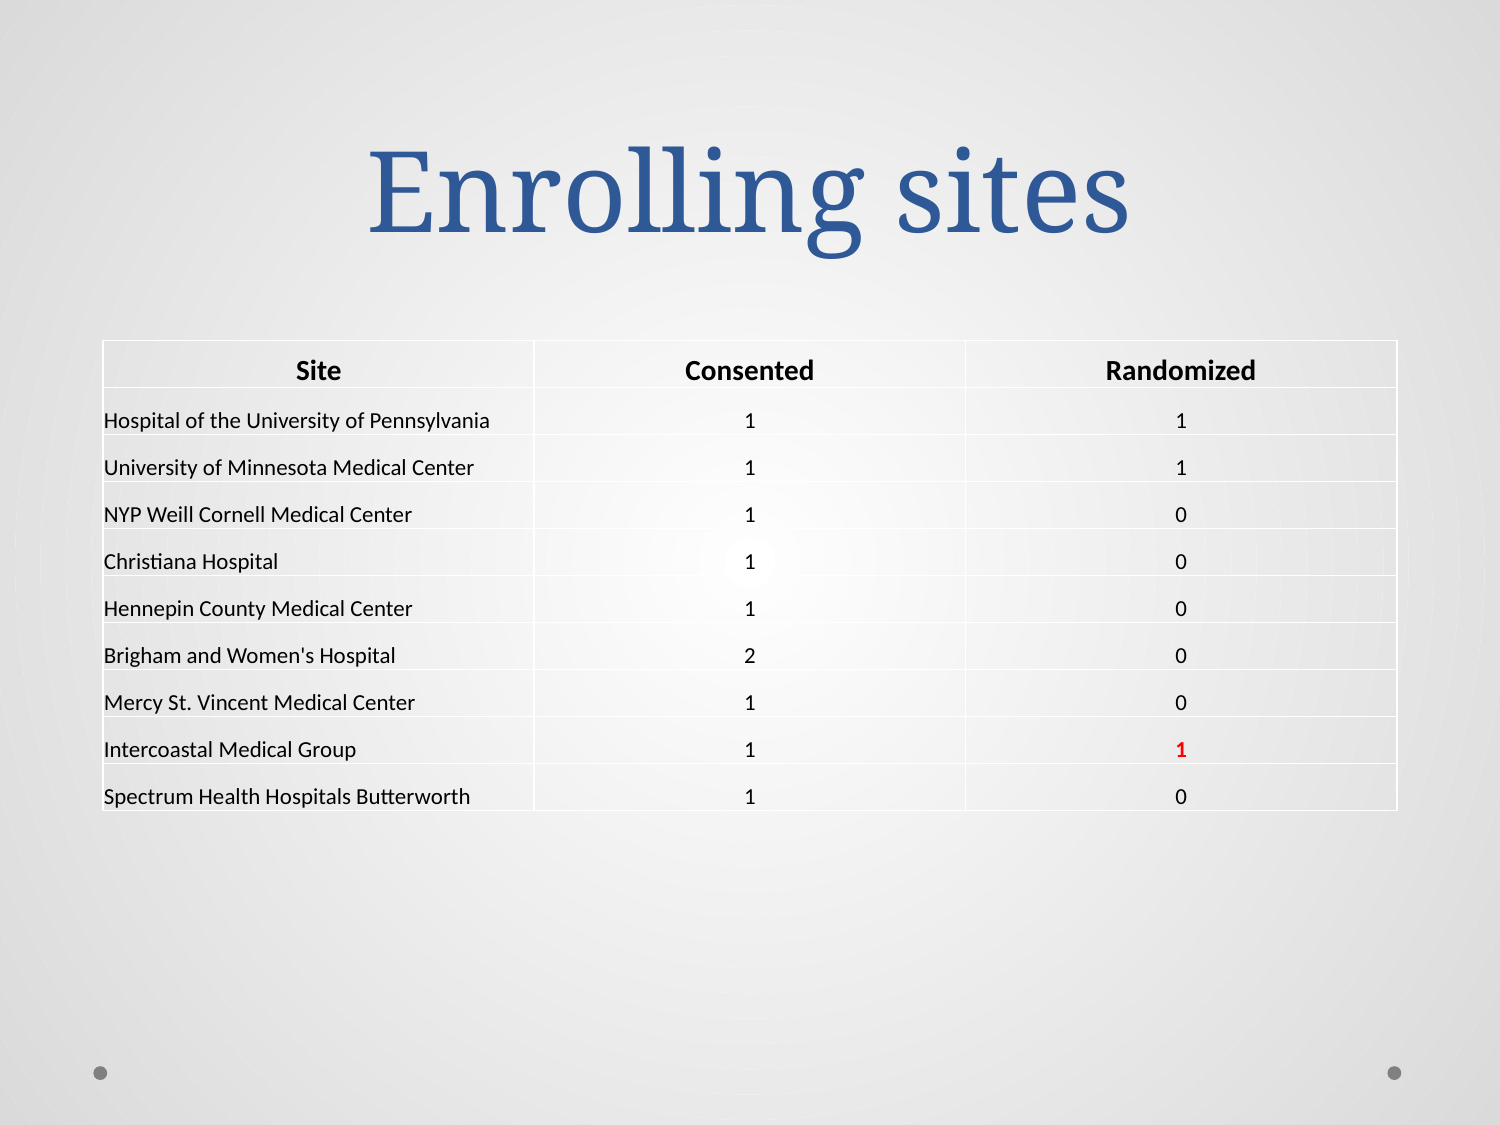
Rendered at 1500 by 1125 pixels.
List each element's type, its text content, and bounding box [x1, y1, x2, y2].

table_cell 0 [966, 482, 1396, 528]
table_cell Intercoastal Medical Group [104, 717, 533, 763]
table_cell 0 [966, 670, 1396, 716]
table_cell 1 [535, 717, 965, 763]
table_cell 1 [535, 764, 965, 810]
table_cell 1 [535, 576, 965, 622]
table_cell NYP Weill Cornell Medical Center [104, 482, 533, 528]
table_cell 0 [966, 576, 1396, 622]
table_cell 1 [535, 529, 965, 575]
table_cell 0 [966, 764, 1396, 810]
table_header Randomized [966, 341, 1396, 387]
table_cell 1 [966, 388, 1396, 434]
table_cell Christiana Hospital [104, 529, 533, 575]
table_cell Spectrum Health Hospitals Butterworth [104, 764, 533, 810]
table_cell 0 [966, 623, 1396, 669]
table_cell 1 [966, 717, 1396, 763]
table_cell Brigham and Women's Hospital [104, 623, 533, 669]
table_cell 1 [535, 482, 965, 528]
table_cell 2 [535, 623, 965, 669]
table_cell Hennepin County Medical Center [104, 576, 533, 622]
table_header Site [104, 341, 533, 387]
table_cell Hospital of the University of Pennsylvania [104, 388, 533, 434]
table_cell 1 [966, 435, 1396, 481]
table_cell 0 [966, 529, 1396, 575]
table_cell Mercy St. Vincent Medical Center [104, 670, 533, 716]
table_cell 1 [535, 388, 965, 434]
title Enrolling sites [75, 0, 1425, 263]
table_cell University of Minnesota Medical Center [104, 435, 533, 481]
table_cell 1 [535, 435, 965, 481]
table_header Consented [535, 341, 965, 387]
table_cell 1 [535, 670, 965, 716]
